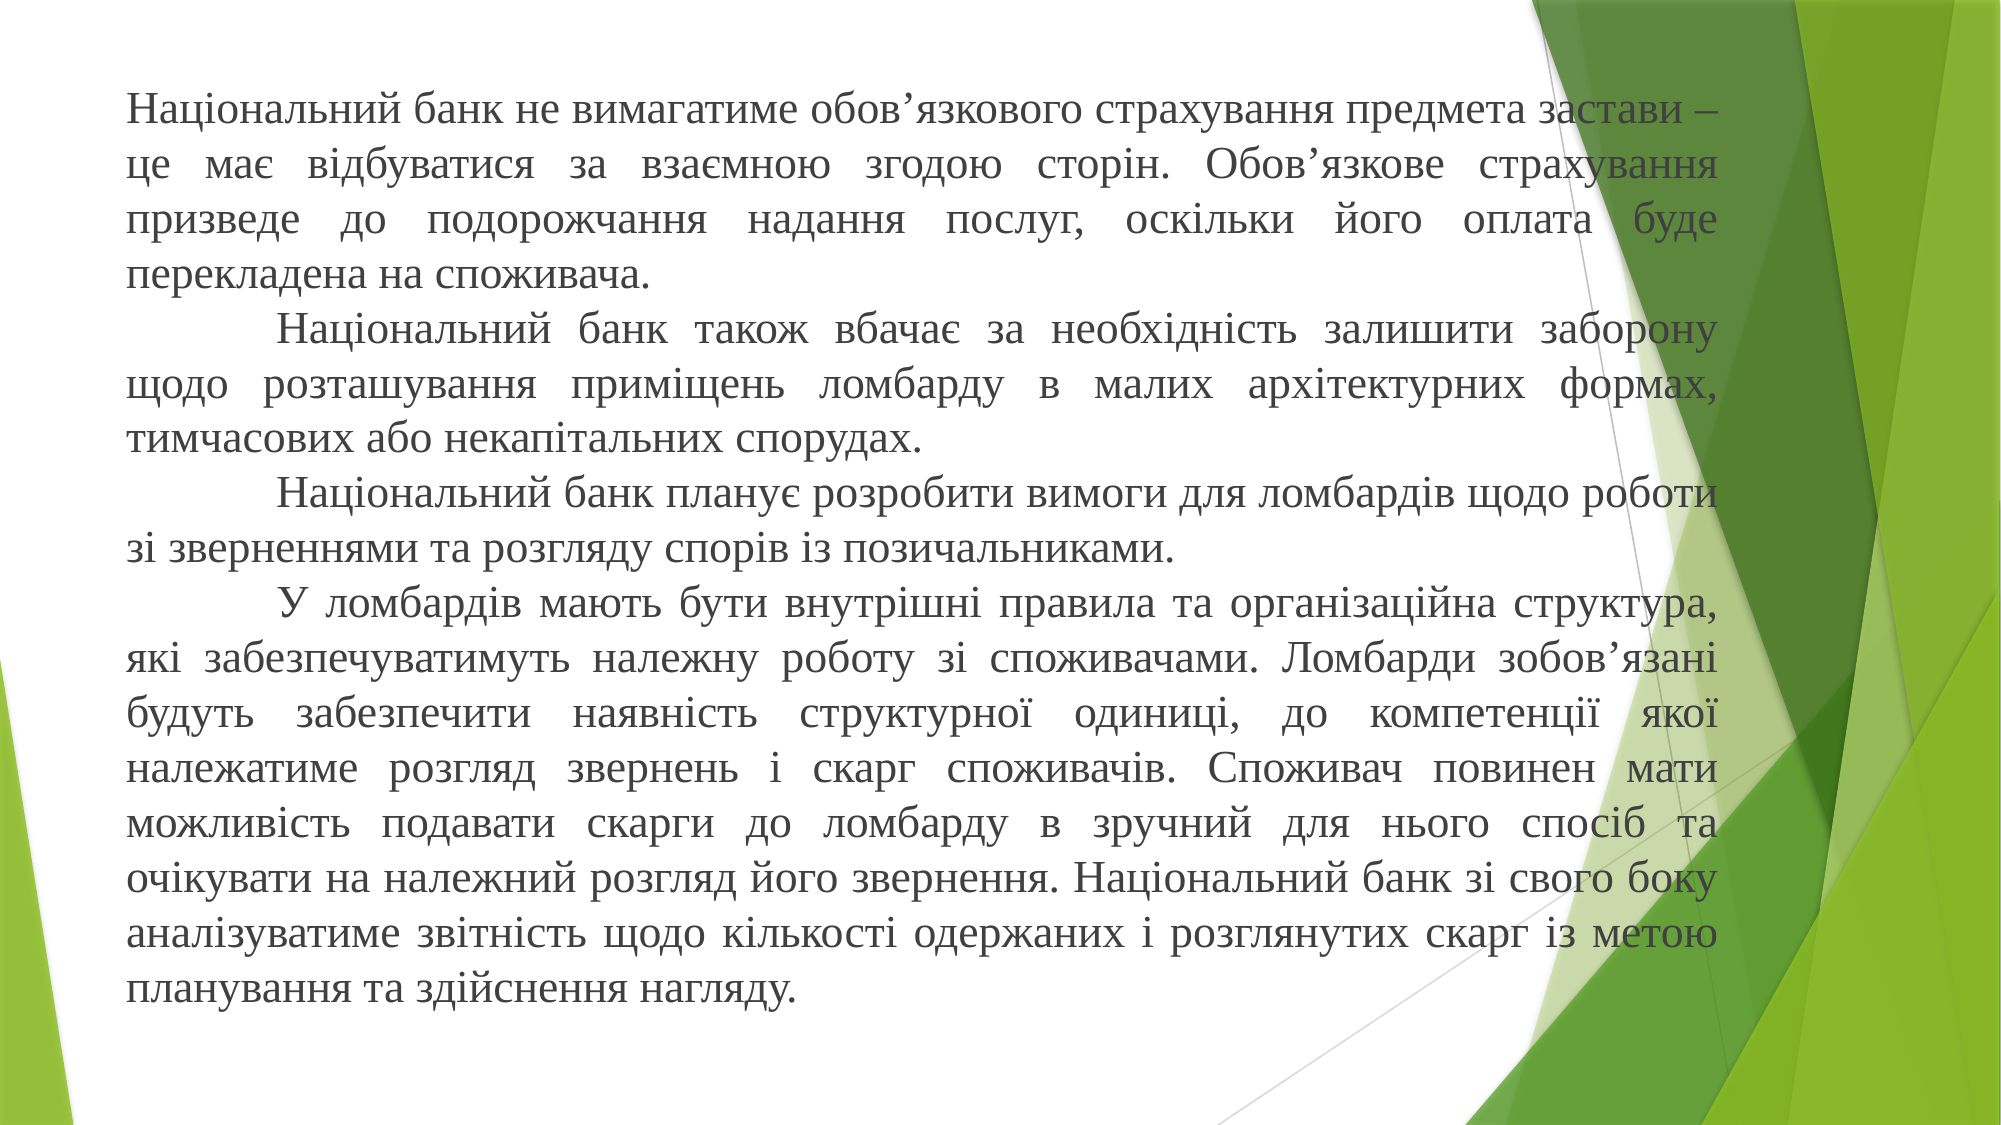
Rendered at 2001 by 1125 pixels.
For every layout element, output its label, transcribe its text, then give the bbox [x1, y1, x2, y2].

list Національний банк не вимагатиме обов’язкового страхування предмета застави – це має відбуватися за взаємною згодою сторін. Обов’язкове страхування призведе до подорожчання надання послуг, оскільки його оплата буде перекладена на споживача. Національний банк також вбачає за необхідність залишити заборону щодо розташування приміщень ломбарду в малих архітектурних формах, тимчасових або некапітальних спорудах. Національний банк планує розробити вимоги для ломбардів щодо роботи зі зверненнями та розгляду спорів із позичальниками. У ломбардів мають бути внутрішні правила та організаційна структура, які забезпечуватимуть належну роботу зі споживачами. Ломбарди зобов’язані будуть забезпечити наявність структурної одиниці, до компетенції якої належатиме розгляд звернень і скарг споживачів. Споживач повинен мати можливість подавати скарги до ломбарду в зручний для нього спосіб та очікувати на належний розгляд його звернення. Національний банк зі свого боку аналізуватиме звітність щодо кількості одержаних і розглянутих скарг із метою планування та здійснення нагляду. [111, 69, 1735, 1053]
